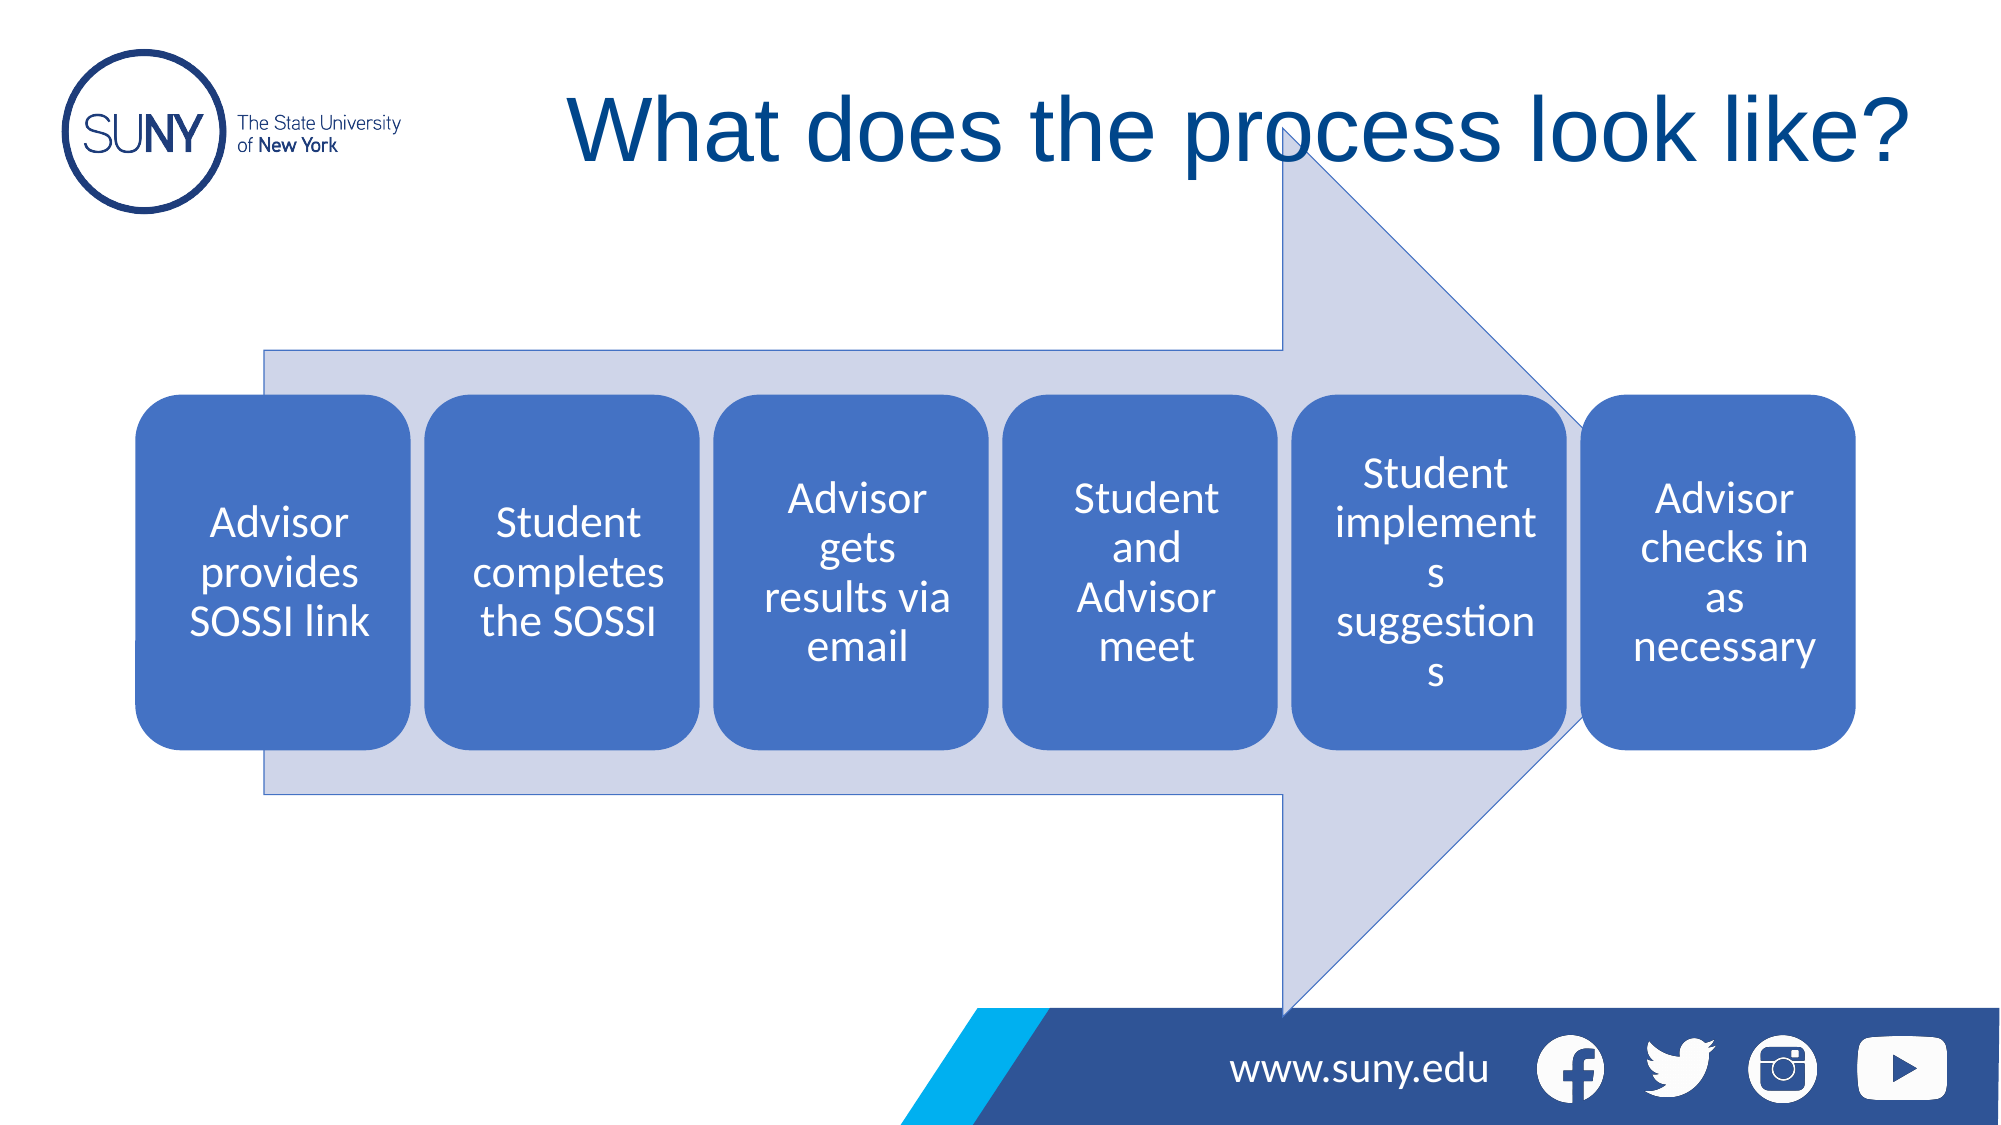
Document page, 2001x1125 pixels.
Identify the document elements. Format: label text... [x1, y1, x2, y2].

text_box What does the process look like? [551, 0, 2000, 265]
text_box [134, 127, 1857, 1017]
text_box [900, 1007, 2000, 1125]
picture [58, 44, 403, 217]
